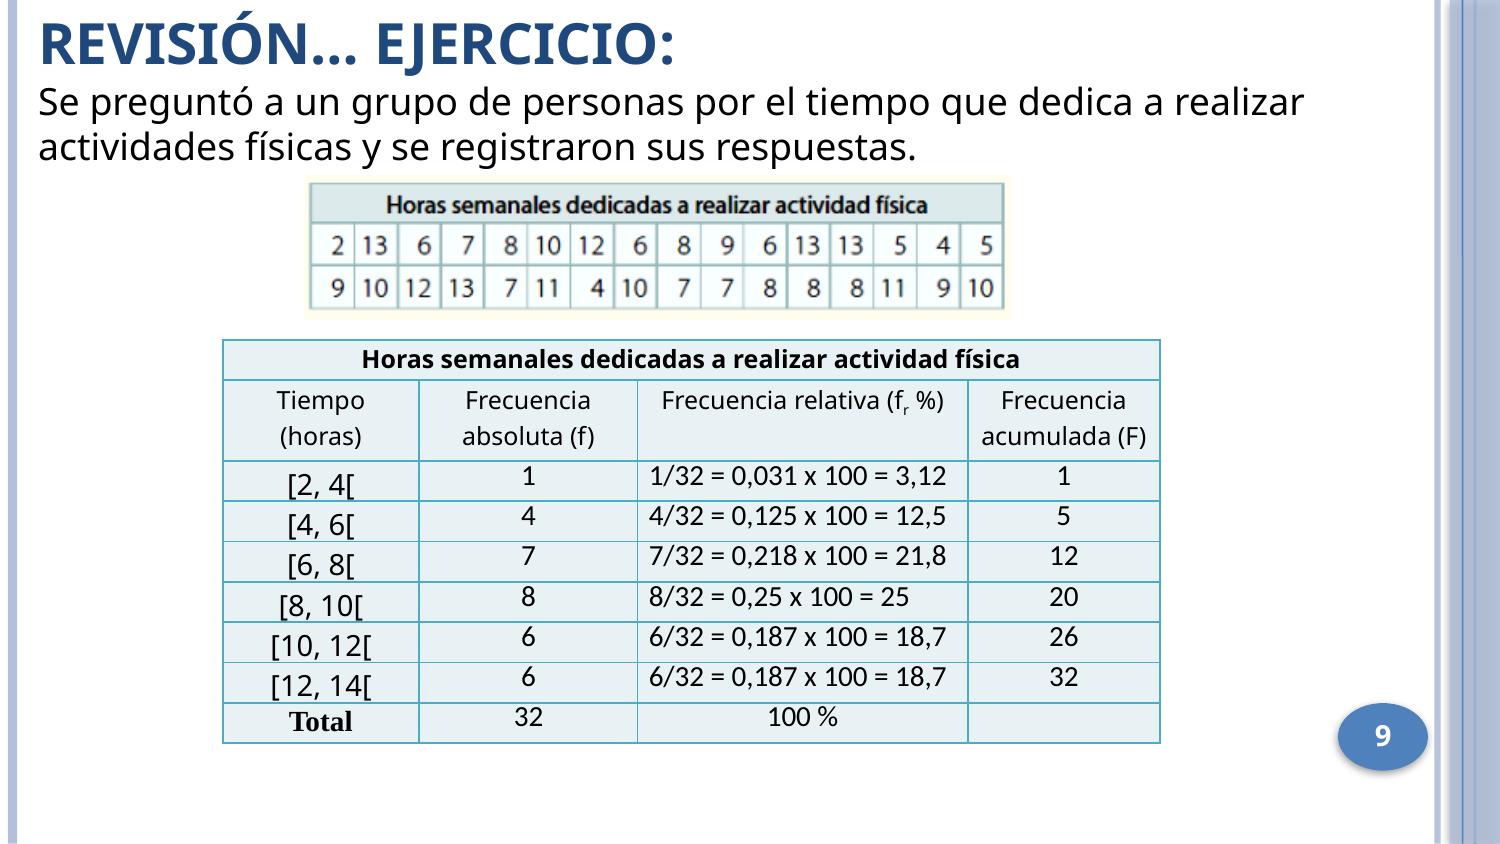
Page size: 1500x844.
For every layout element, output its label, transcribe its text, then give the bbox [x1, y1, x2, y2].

table_header Horas semanales dedicadas a realizar actividad física [224, 341, 1159, 379]
table_cell [6, 8[ [224, 542, 418, 581]
table_cell 1 [420, 462, 637, 500]
table_cell [10, 12[ [224, 623, 418, 662]
table_cell 4 [420, 502, 637, 541]
table_cell 6/32 = 0,187 x 100 = 18,7 [638, 623, 967, 662]
table_cell [8, 10[ [224, 583, 418, 621]
table_cell 12 [969, 542, 1159, 581]
table_cell 100 % [638, 704, 967, 742]
table_cell Frecuencia relativa (fr %) [638, 381, 967, 460]
table_cell 6/32 = 0,187 x 100 = 18,7 [638, 663, 967, 702]
table_cell 6 [420, 663, 637, 702]
table_cell 32 [969, 663, 1159, 702]
table_cell Total [224, 704, 418, 742]
table_cell [12, 14[ [224, 663, 418, 702]
title Revisión… Ejercicio: [23, 0, 1249, 70]
table_cell 1 [969, 462, 1159, 500]
table_cell Frecuencia absoluta (f) [420, 381, 637, 460]
table_cell Tiempo (horas) [224, 381, 418, 460]
table_cell 4/32 = 0,125 x 100 = 12,5 [638, 502, 967, 541]
table_cell 26 [969, 623, 1159, 662]
table_cell 32 [420, 704, 637, 742]
picture [304, 175, 1013, 320]
slide_number 9 [1333, 705, 1434, 770]
table_cell 6 [420, 623, 637, 662]
table_cell 8 [420, 583, 637, 621]
table_cell 1/32 = 0,031 x 100 = 3,12 [638, 462, 967, 500]
table_cell 20 [969, 583, 1159, 621]
table_cell [969, 704, 1159, 742]
table_cell 8/32 = 0,25 x 100 = 25 [638, 583, 967, 621]
table_cell 7/32 = 0,218 x 100 = 21,8 [638, 542, 967, 581]
table_cell [2, 4[ [224, 462, 418, 500]
table_cell 7 [420, 542, 637, 581]
table_cell [4, 6[ [224, 502, 418, 541]
table_cell 5 [969, 502, 1159, 541]
text_box Se preguntó a un grupo de personas por el tiempo que dedica a realizar actividades físicas y se registraron sus respuestas. [23, 70, 1442, 175]
table_cell Frecuencia acumulada (F) [969, 381, 1159, 460]
